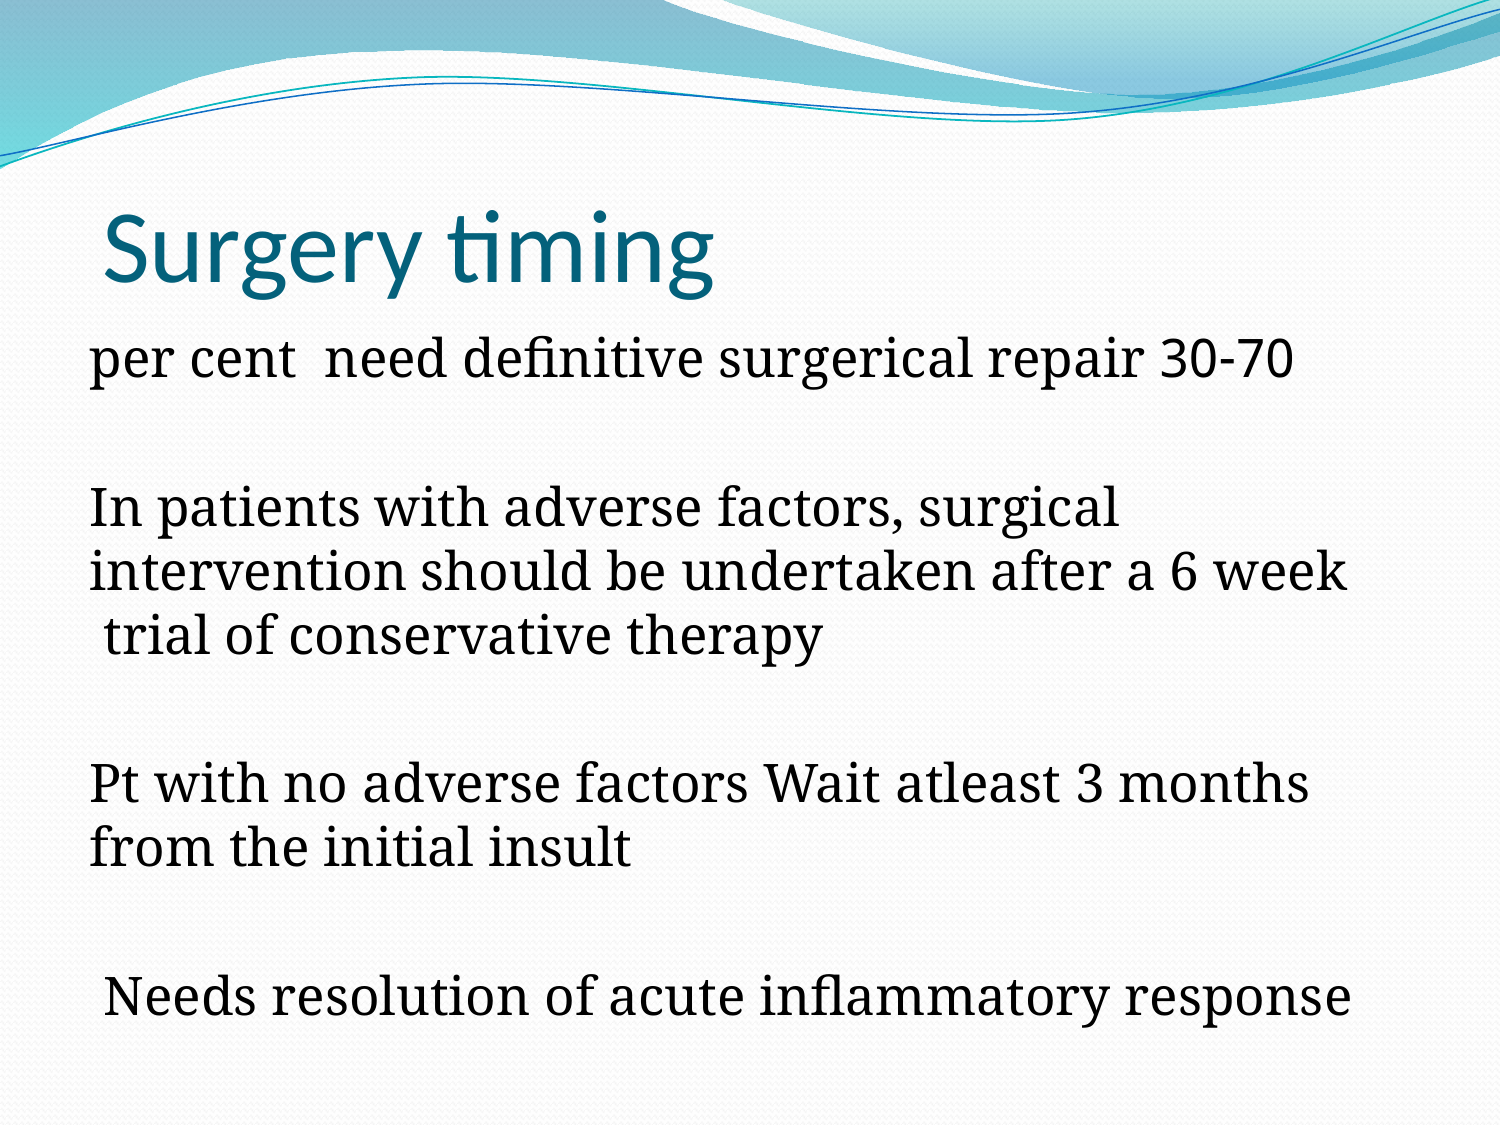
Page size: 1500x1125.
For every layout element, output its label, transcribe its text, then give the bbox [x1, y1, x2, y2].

list 30-70 per cent need definitive surgerical repair In patients with adverse factors, surgical intervention should be undertaken after a 6 week trial of conservative therapy Pt with no adverse factors Wait atleast 3 months from the initial insult Needs resolution of acute inflammatory response [75, 317, 1425, 1038]
title Surgery timing [75, 115, 1425, 303]
